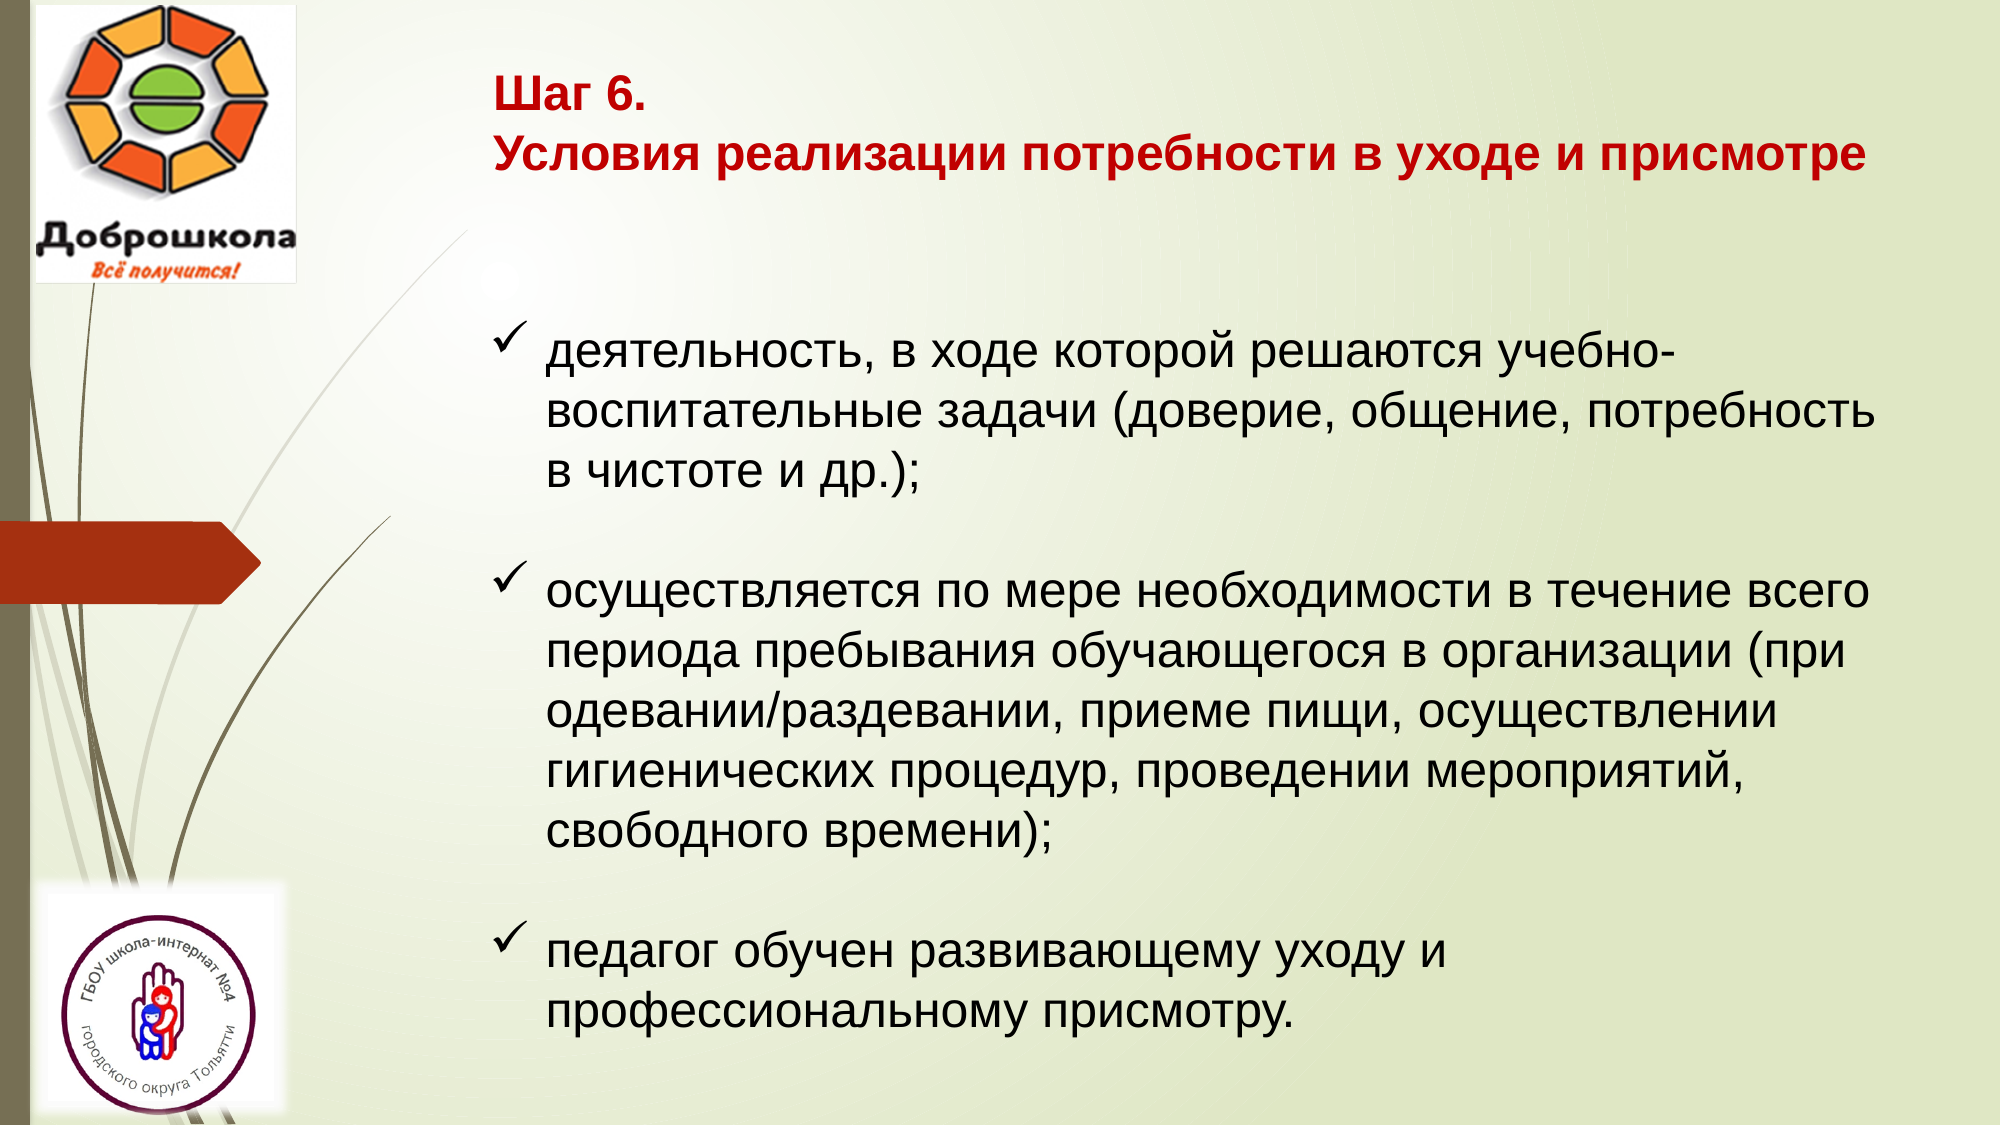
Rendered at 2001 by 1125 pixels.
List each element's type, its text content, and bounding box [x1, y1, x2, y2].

text_box [353, 277, 474, 870]
title [352, 31, 1816, 162]
text_box [1083, 144, 2000, 210]
text_box Шаг 6. Условия реализации потребности в уходе и присмотре [478, 53, 1923, 188]
picture [24, 869, 297, 1125]
picture [36, 5, 297, 284]
text_box деятельность, в ходе которой решаются учебно-воспитательные задачи (доверие, общение, потребность в чистоте и др.); осуществляется по мере необходимости в течение всего периода пребывания обучающегося в организации (при одевании/раздевании, приеме пищи, осуществлении гигиенических процедур, проведении мероприятий, свободного времени); педагог обучен развивающему уходу и профессиональному присмотру. [474, 250, 1896, 1090]
